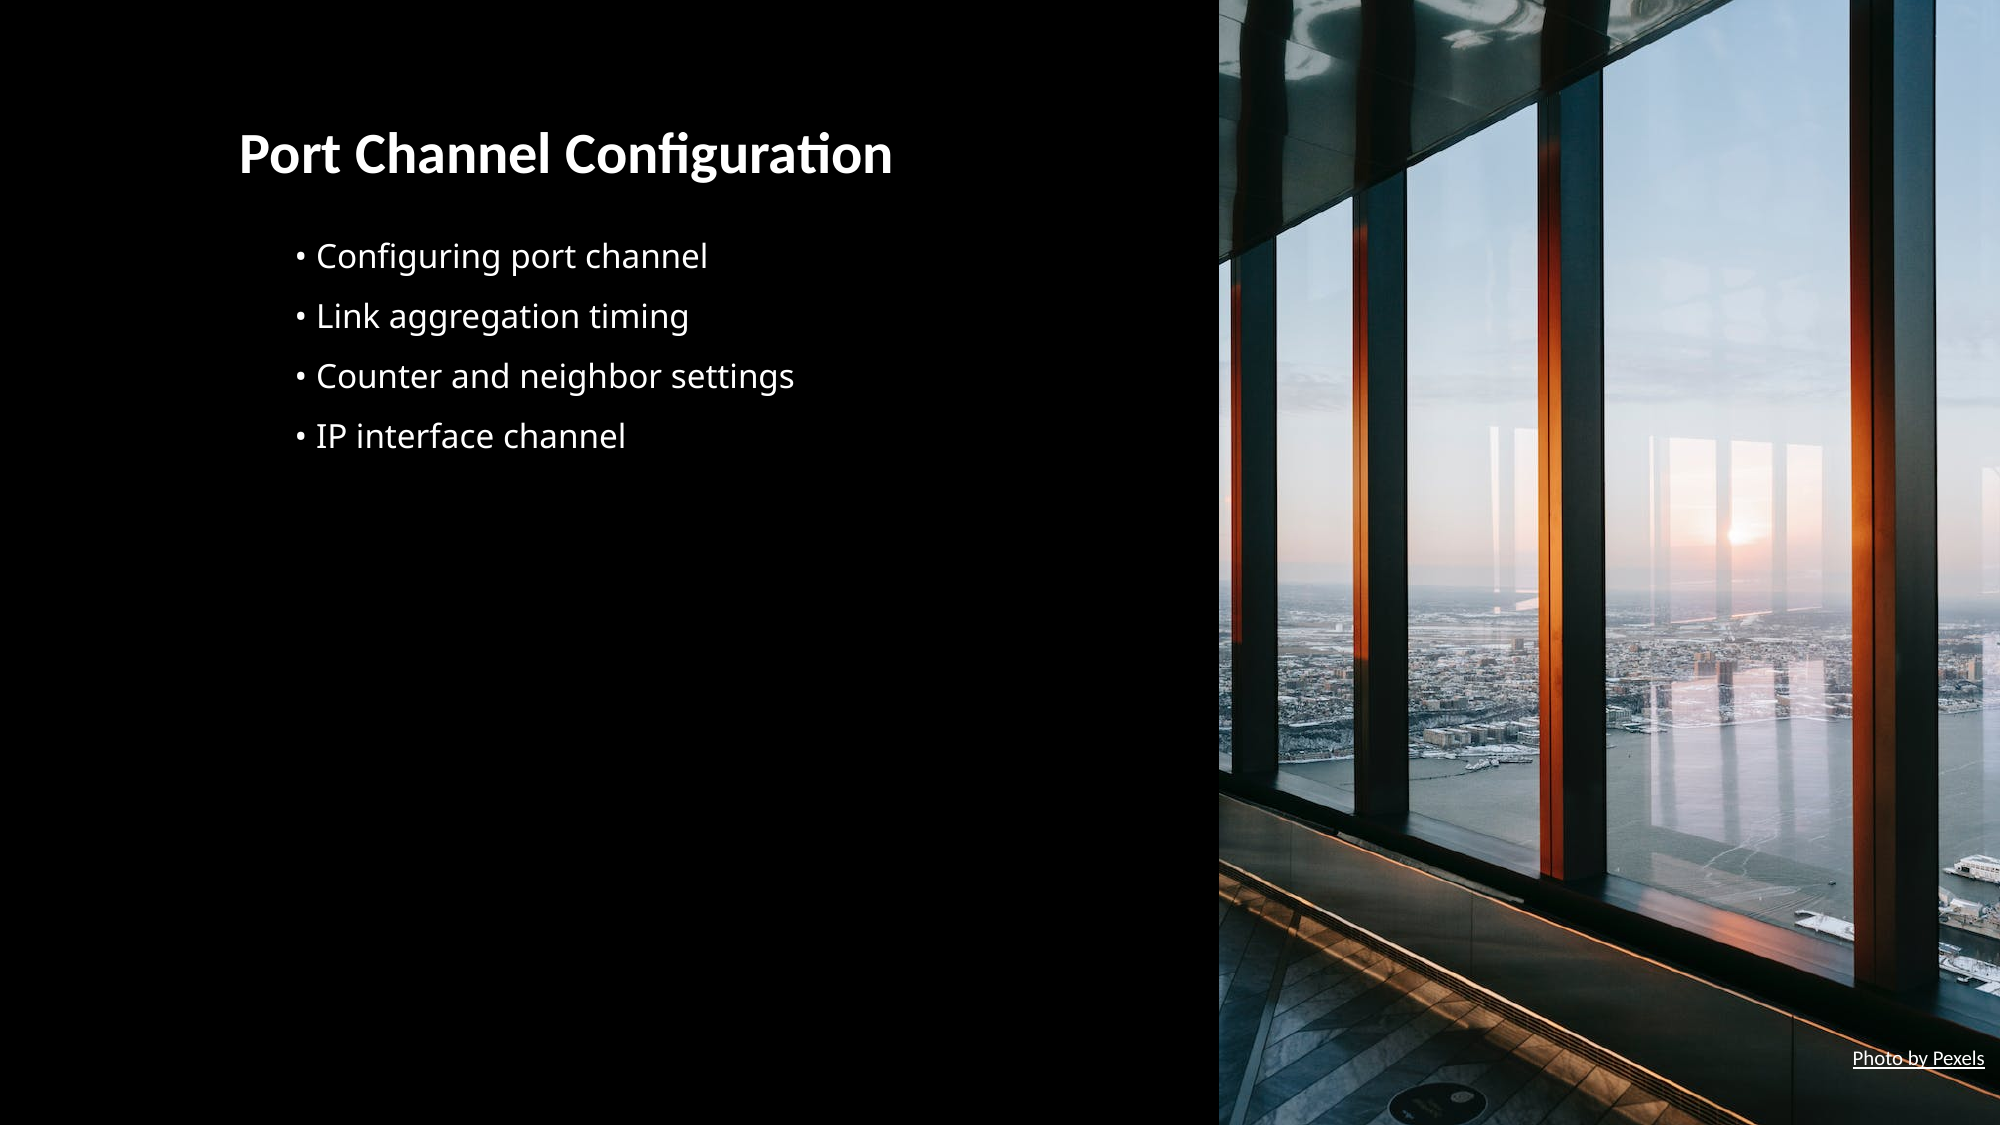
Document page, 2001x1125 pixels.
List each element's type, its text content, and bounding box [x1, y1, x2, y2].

text_box • Link aggregation timing [262, 277, 1013, 337]
text_box Port Channel Configuration [225, 112, 1219, 188]
text_box • Counter and neighbor settings [262, 337, 1013, 397]
text_box • Configuring port channel [262, 217, 1013, 277]
text_box • IP interface channel [262, 397, 1013, 473]
picture [1219, 0, 2000, 1125]
